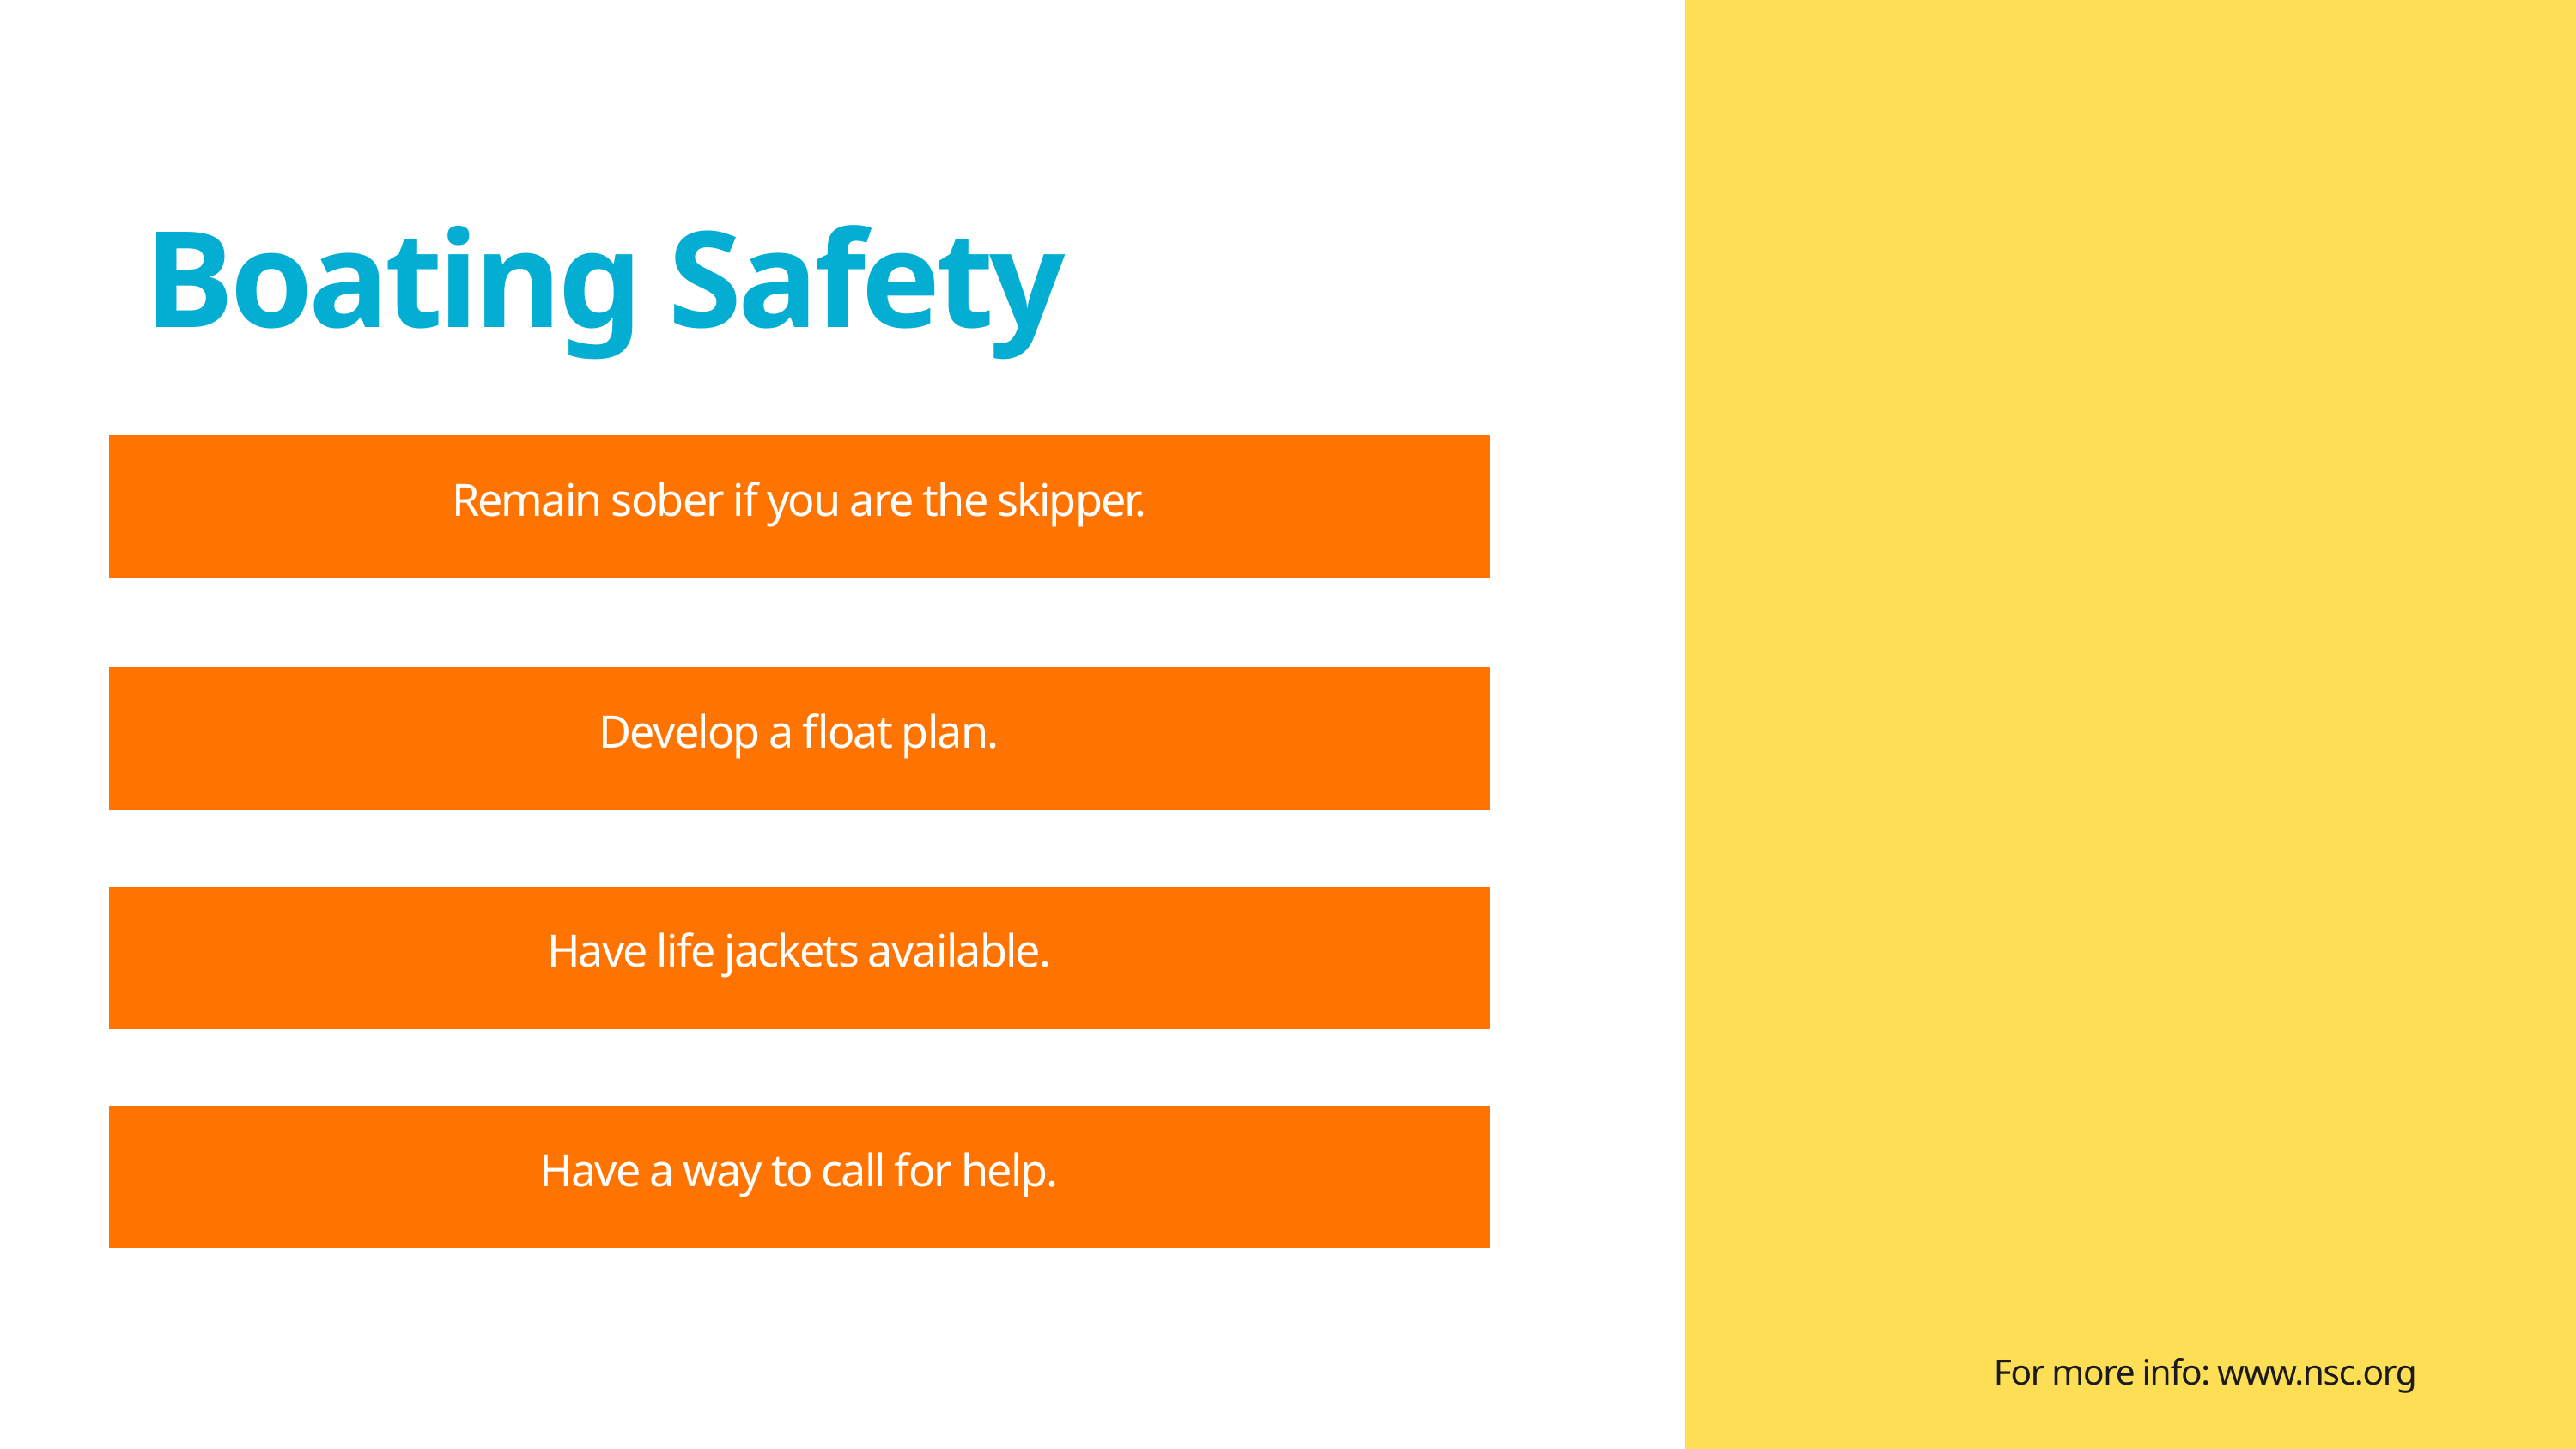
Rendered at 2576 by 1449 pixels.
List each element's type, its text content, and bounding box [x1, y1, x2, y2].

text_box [108, 1105, 1491, 1249]
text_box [108, 434, 1491, 579]
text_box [108, 886, 1491, 1029]
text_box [108, 667, 1491, 810]
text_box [1685, 0, 2576, 1449]
text_box Boating Safety [144, 221, 1150, 355]
